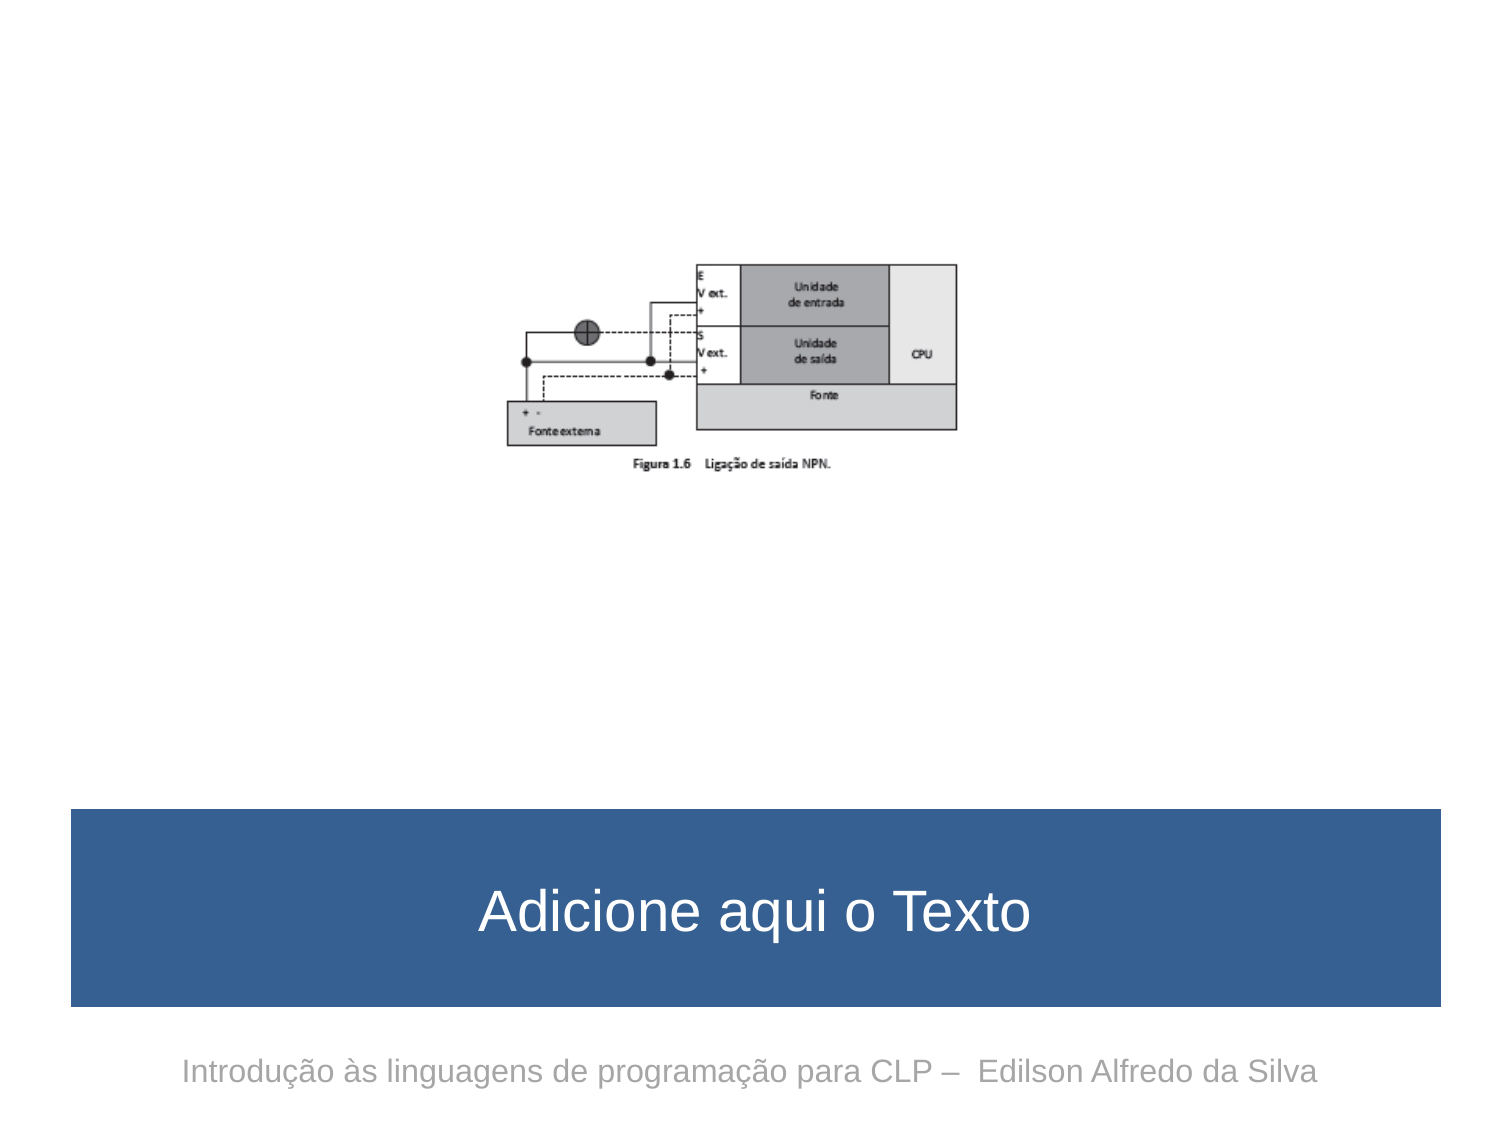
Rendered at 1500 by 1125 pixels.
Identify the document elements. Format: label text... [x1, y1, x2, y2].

footer Introdução às linguagens de programação para CLP – Edilson Alfredo da Silva [0, 1042, 1500, 1103]
text_box Adicione aqui o Texto [70, 808, 1442, 1008]
picture [489, 255, 971, 492]
